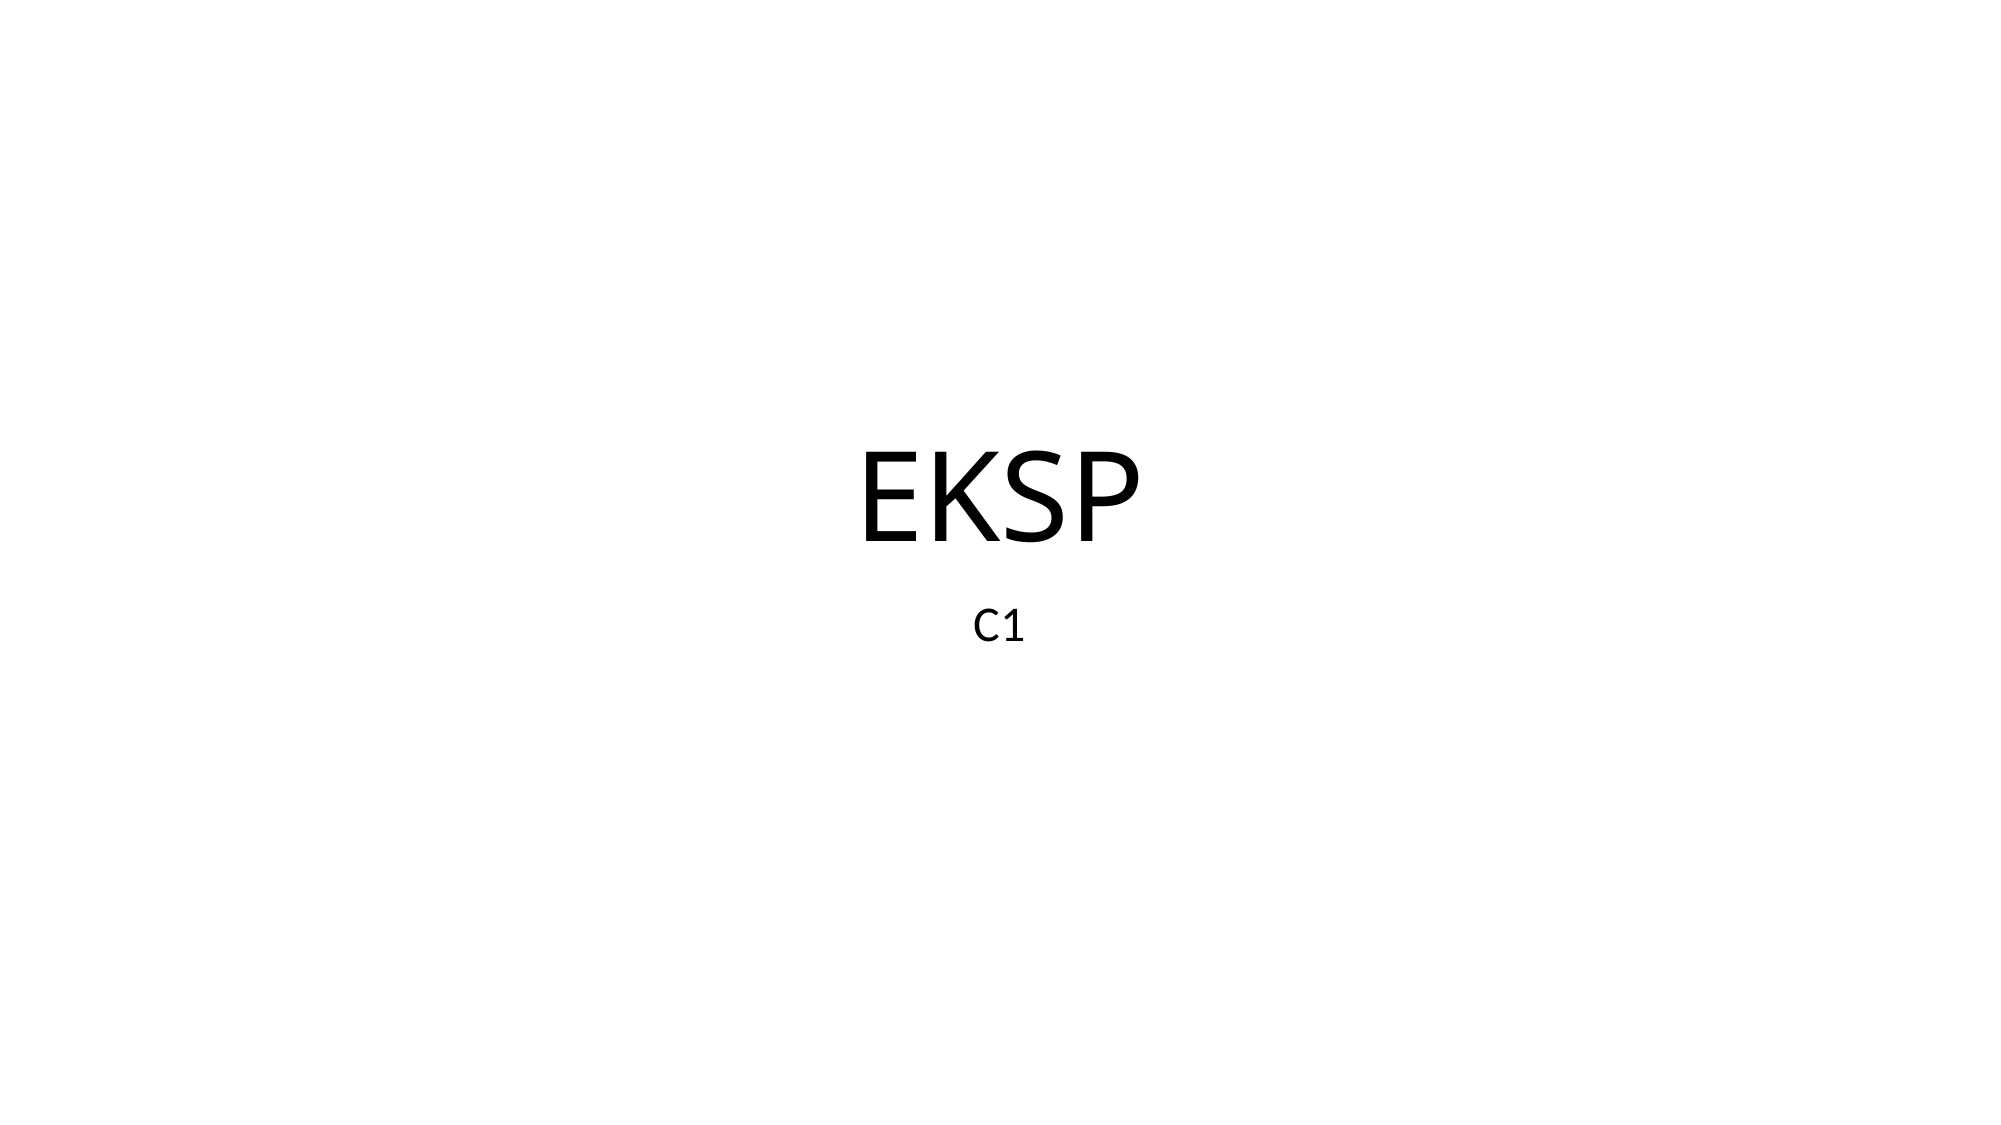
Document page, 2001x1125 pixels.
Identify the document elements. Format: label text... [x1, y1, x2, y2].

title EKSP [249, 184, 1750, 576]
subtitle C1 [249, 590, 1750, 863]
